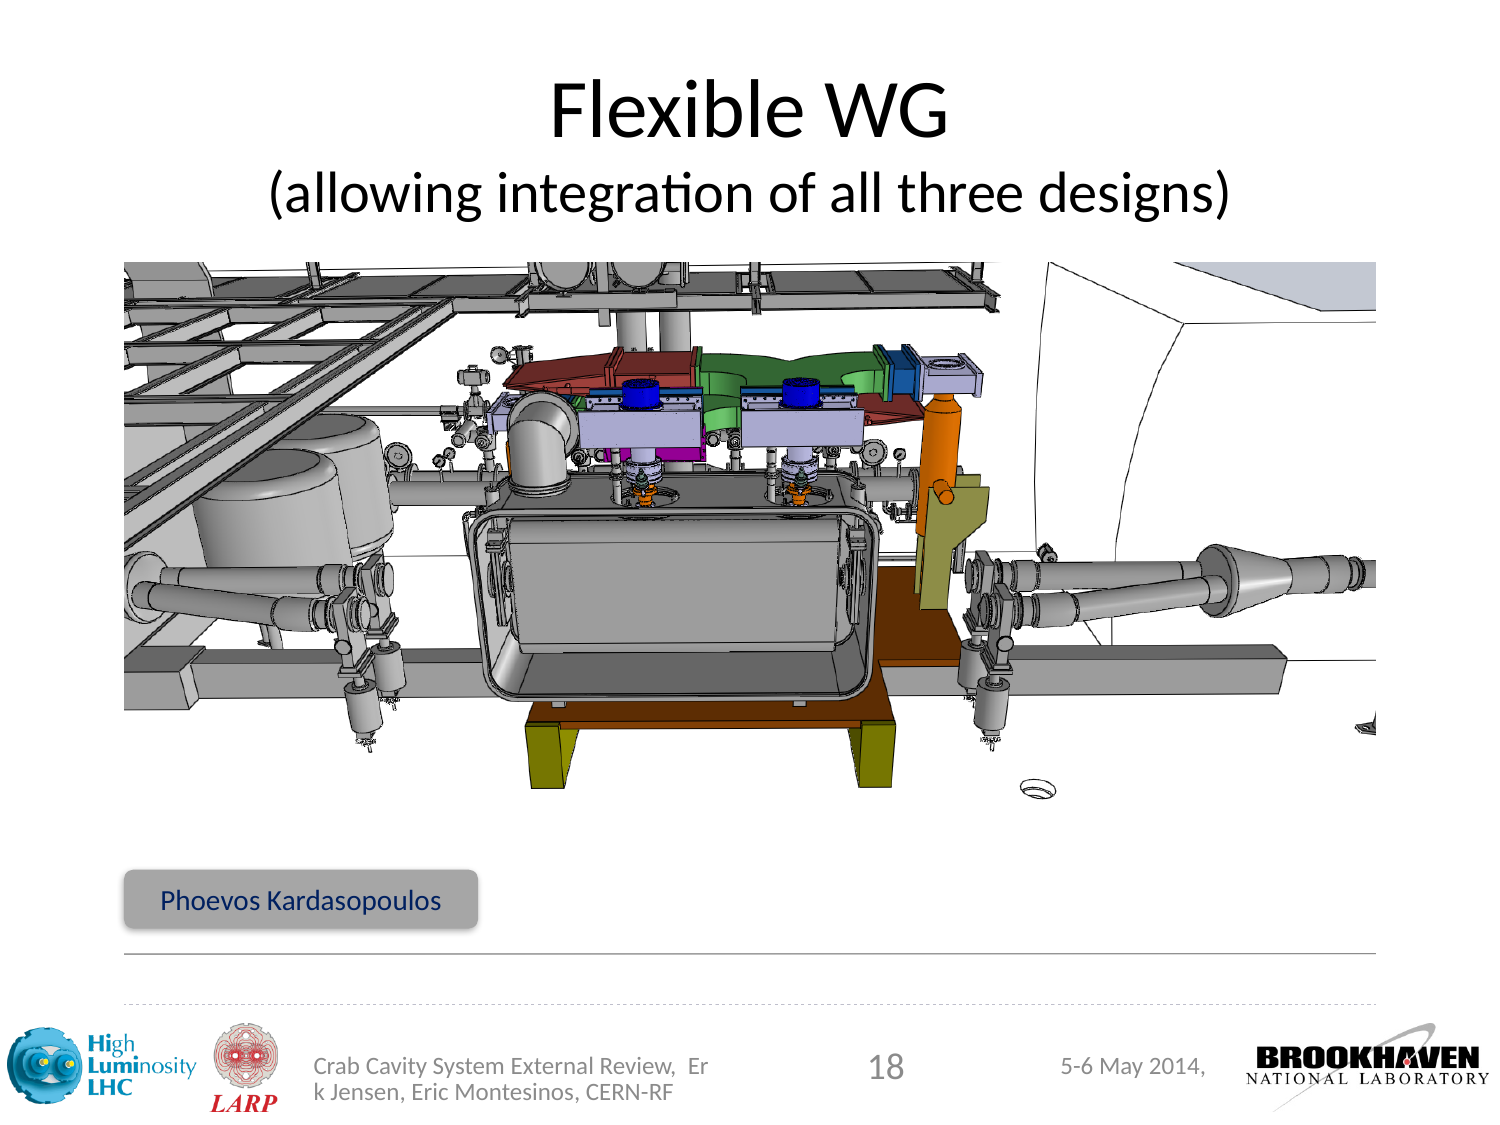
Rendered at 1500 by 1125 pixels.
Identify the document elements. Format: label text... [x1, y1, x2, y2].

title Flexible WG (allowing integration of all three designs) [75, 45, 1425, 233]
footer Crab Cavity System External Review, Erk Jensen, Eric Montesinos, CERN-RF [298, 1035, 727, 1095]
picture [1246, 1023, 1489, 1112]
picture [7, 1023, 278, 1112]
slide_number 18 [738, 1034, 1034, 1094]
picture [66, 1061, 73, 1067]
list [123, 262, 1377, 1006]
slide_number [1045, 1034, 1266, 1094]
